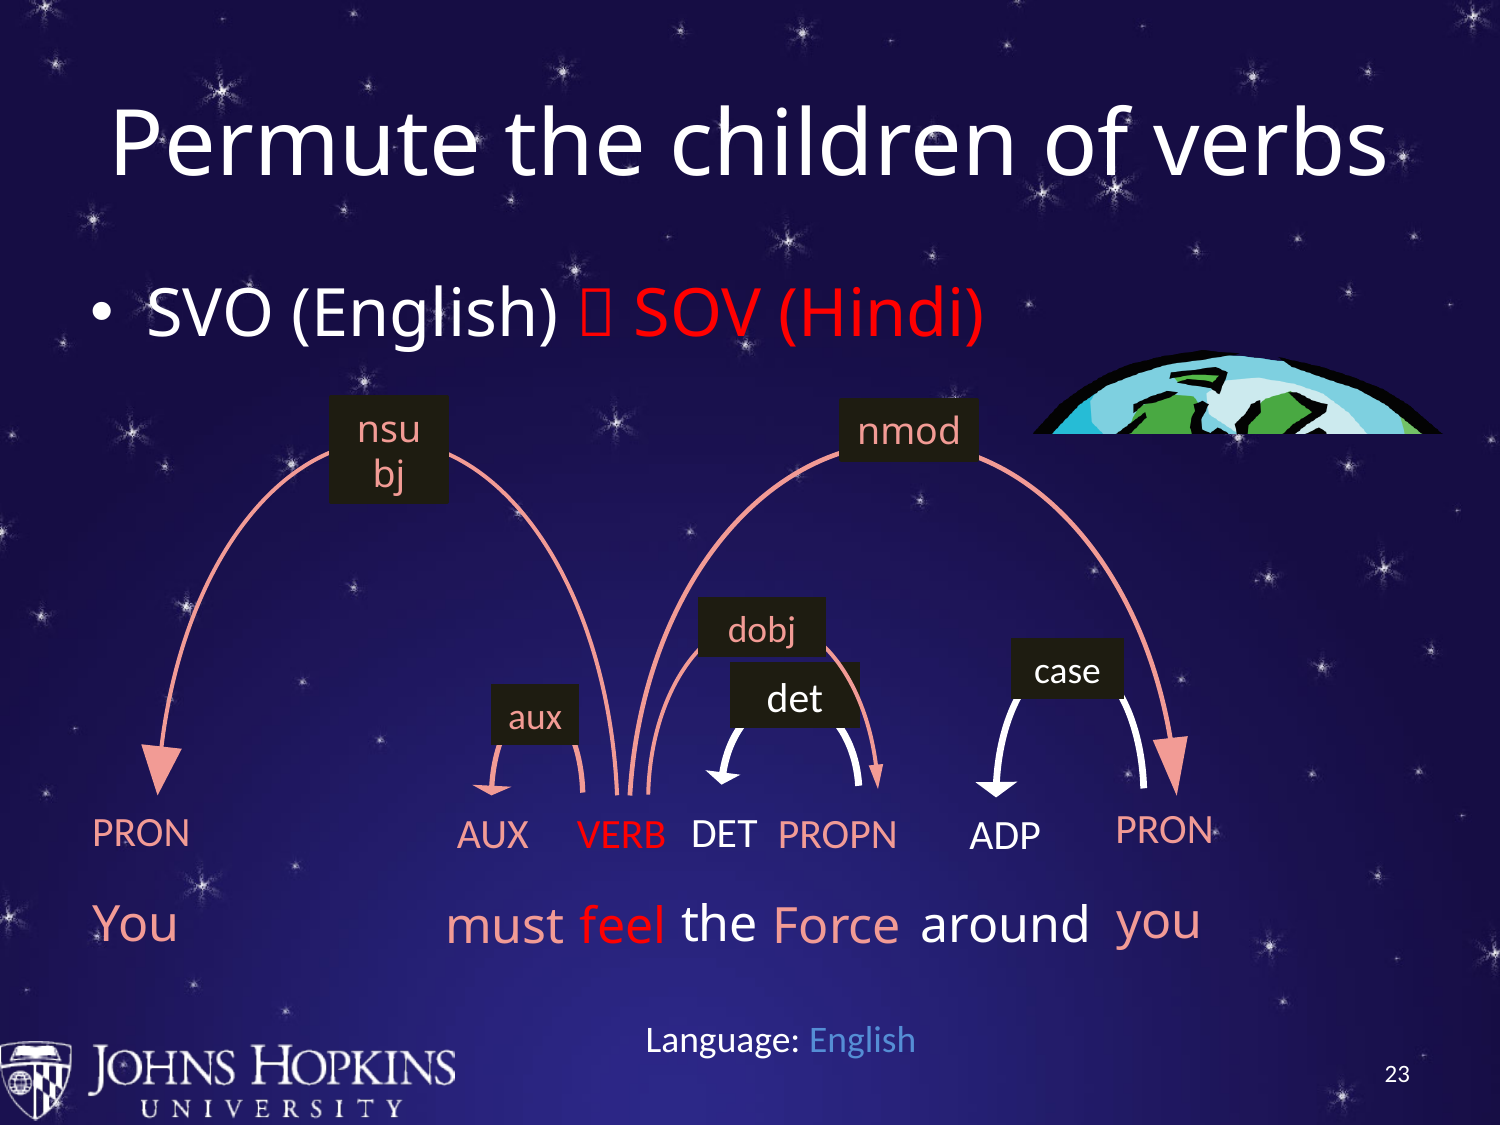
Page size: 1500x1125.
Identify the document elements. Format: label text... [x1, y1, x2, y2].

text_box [76, 396, 1230, 1125]
list SVO (English)  SOV (Hindi) [1234, 517, 1425, 1005]
list SVO (English)  SOV (Hindi) [75, 262, 1425, 396]
picture [0, 0, 1500, 1125]
slide_number 23 [1234, 1042, 1425, 1103]
title Permute the children of verbs [75, 45, 1425, 233]
